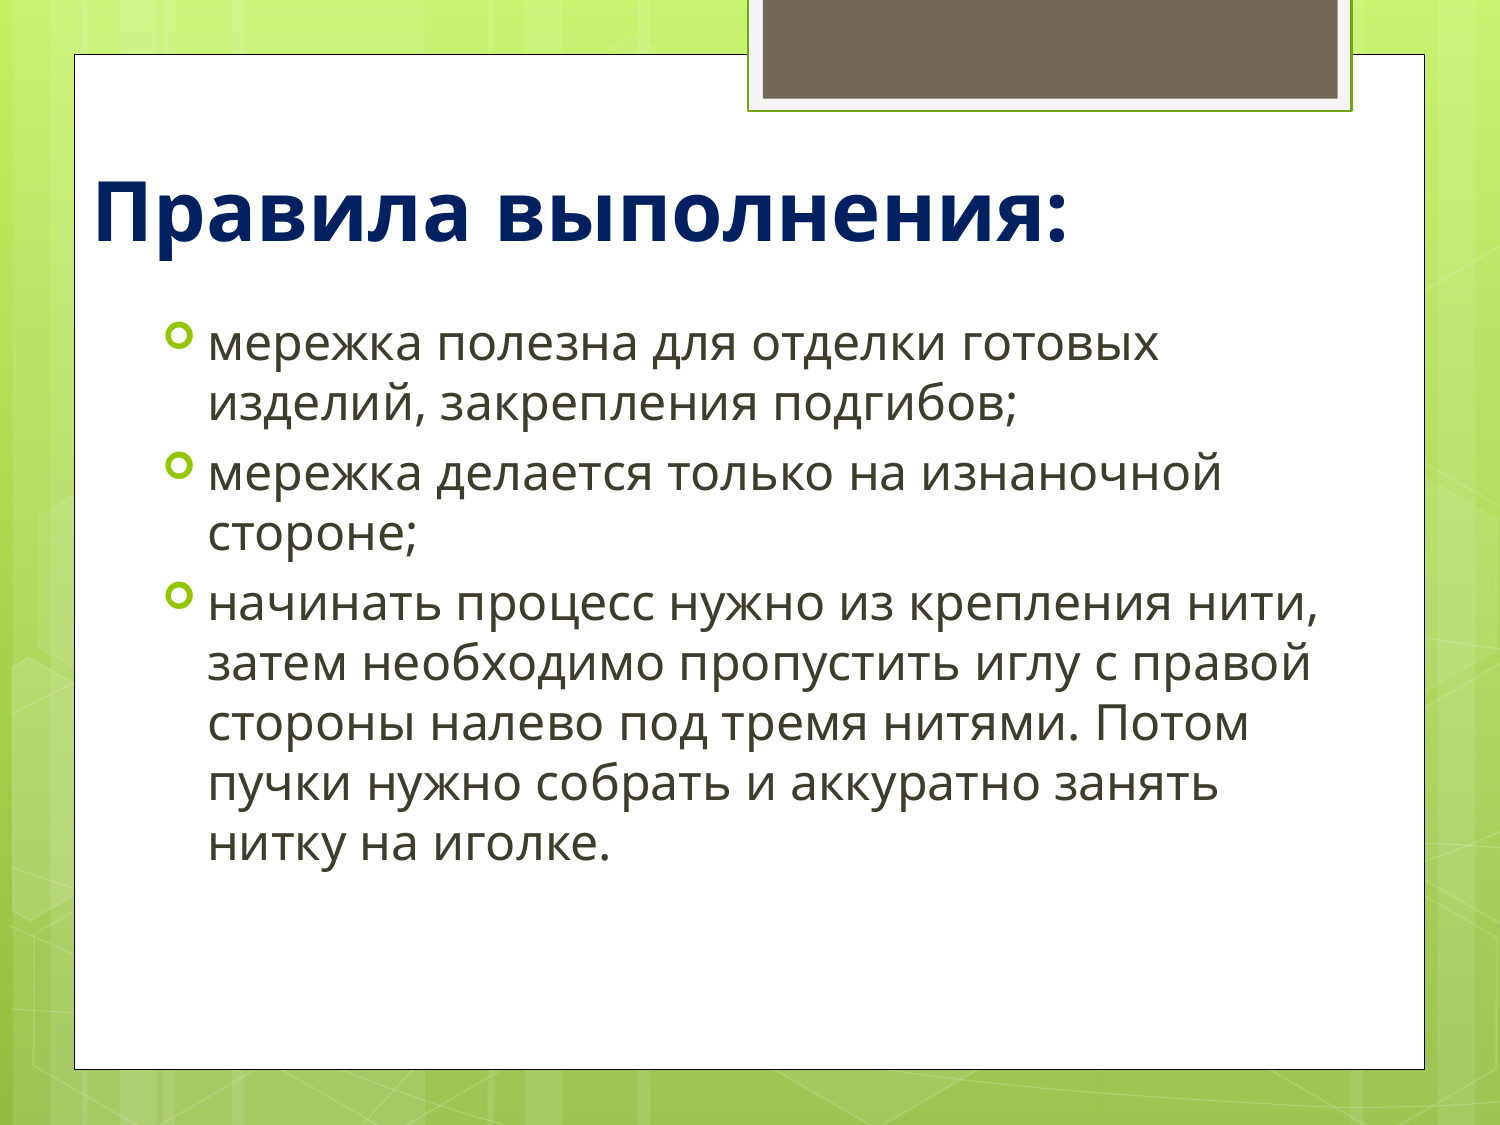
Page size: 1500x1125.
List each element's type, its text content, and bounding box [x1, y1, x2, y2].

list мережка полезна для отделки готовых изделий, закрепления подгибов; мережка делается только на изнаночной стороне; начинать процесс нужно из крепления нити, затем необходимо пропустить иглу с правой стороны налево под тремя нитями. Потом пучки нужно собрать и аккуратно занять нитку на иголке. [135, 302, 1353, 1024]
title Правила выполнения: [76, 77, 1230, 266]
